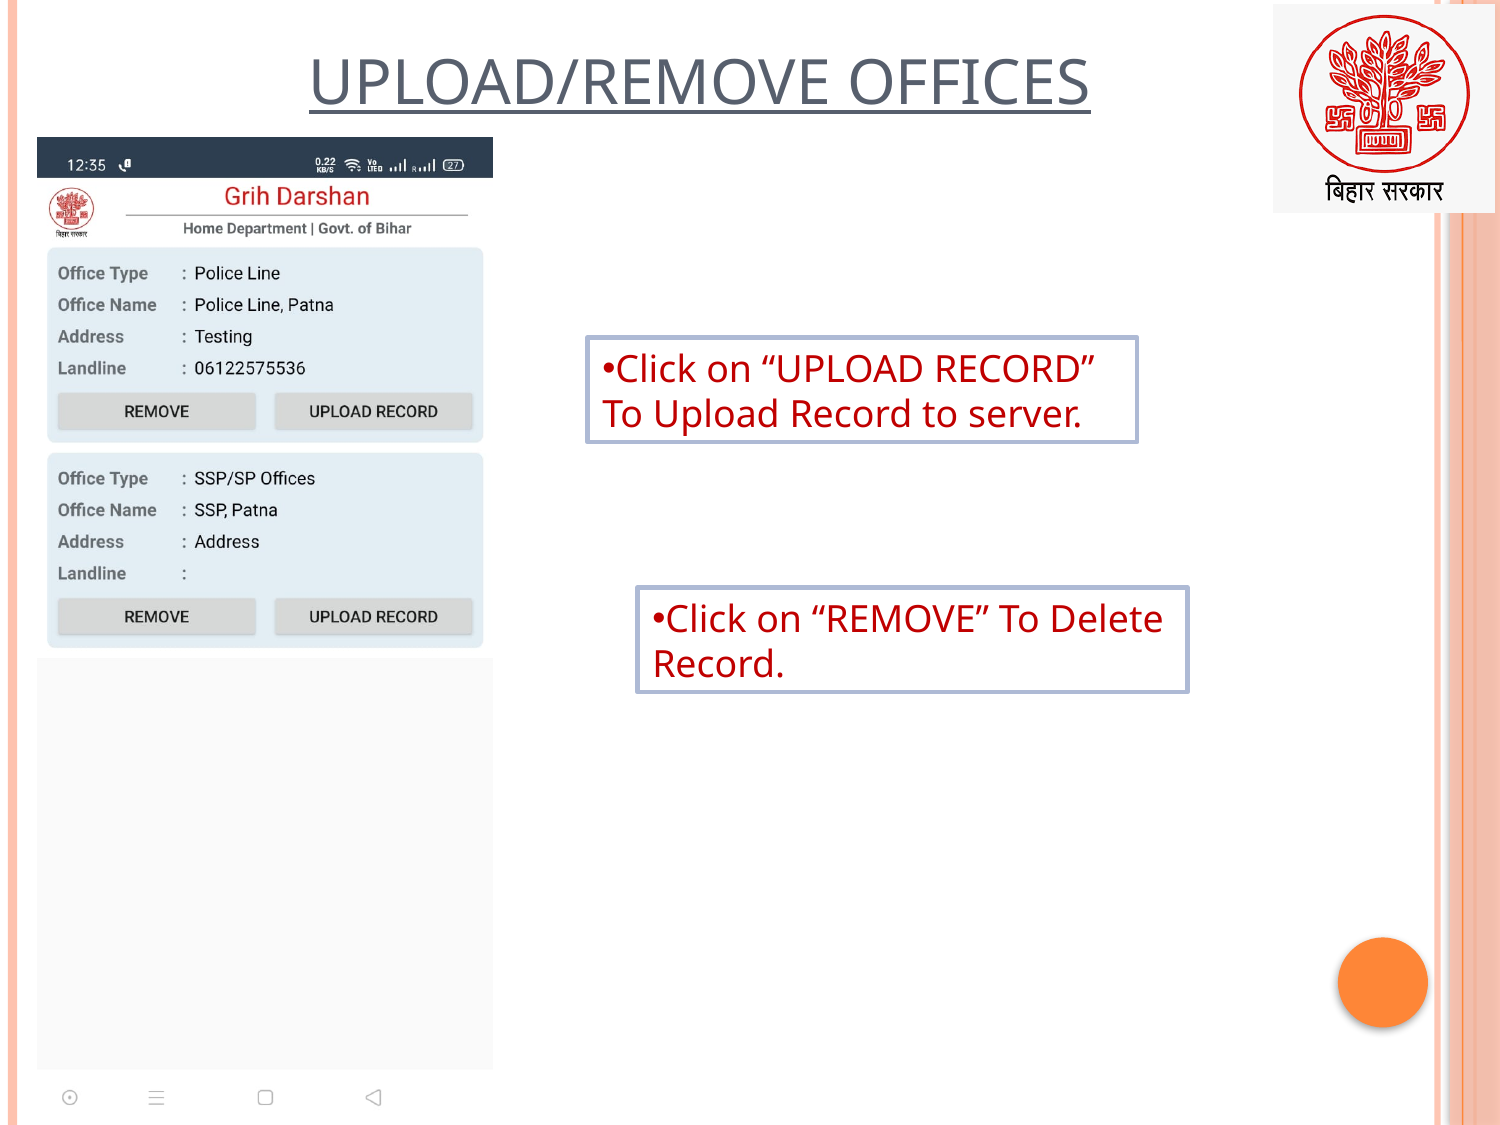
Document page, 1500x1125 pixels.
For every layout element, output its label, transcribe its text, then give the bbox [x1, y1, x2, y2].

text_box Click on “UPLOAD RECORD” To Upload Record to server. [585, 335, 1139, 444]
title Upload/Remove Offices [75, 10, 1264, 125]
picture [36, 136, 494, 1125]
text_box Click on “REMOVE” To Delete Record. [635, 585, 1190, 694]
picture [1267, 3, 1495, 219]
